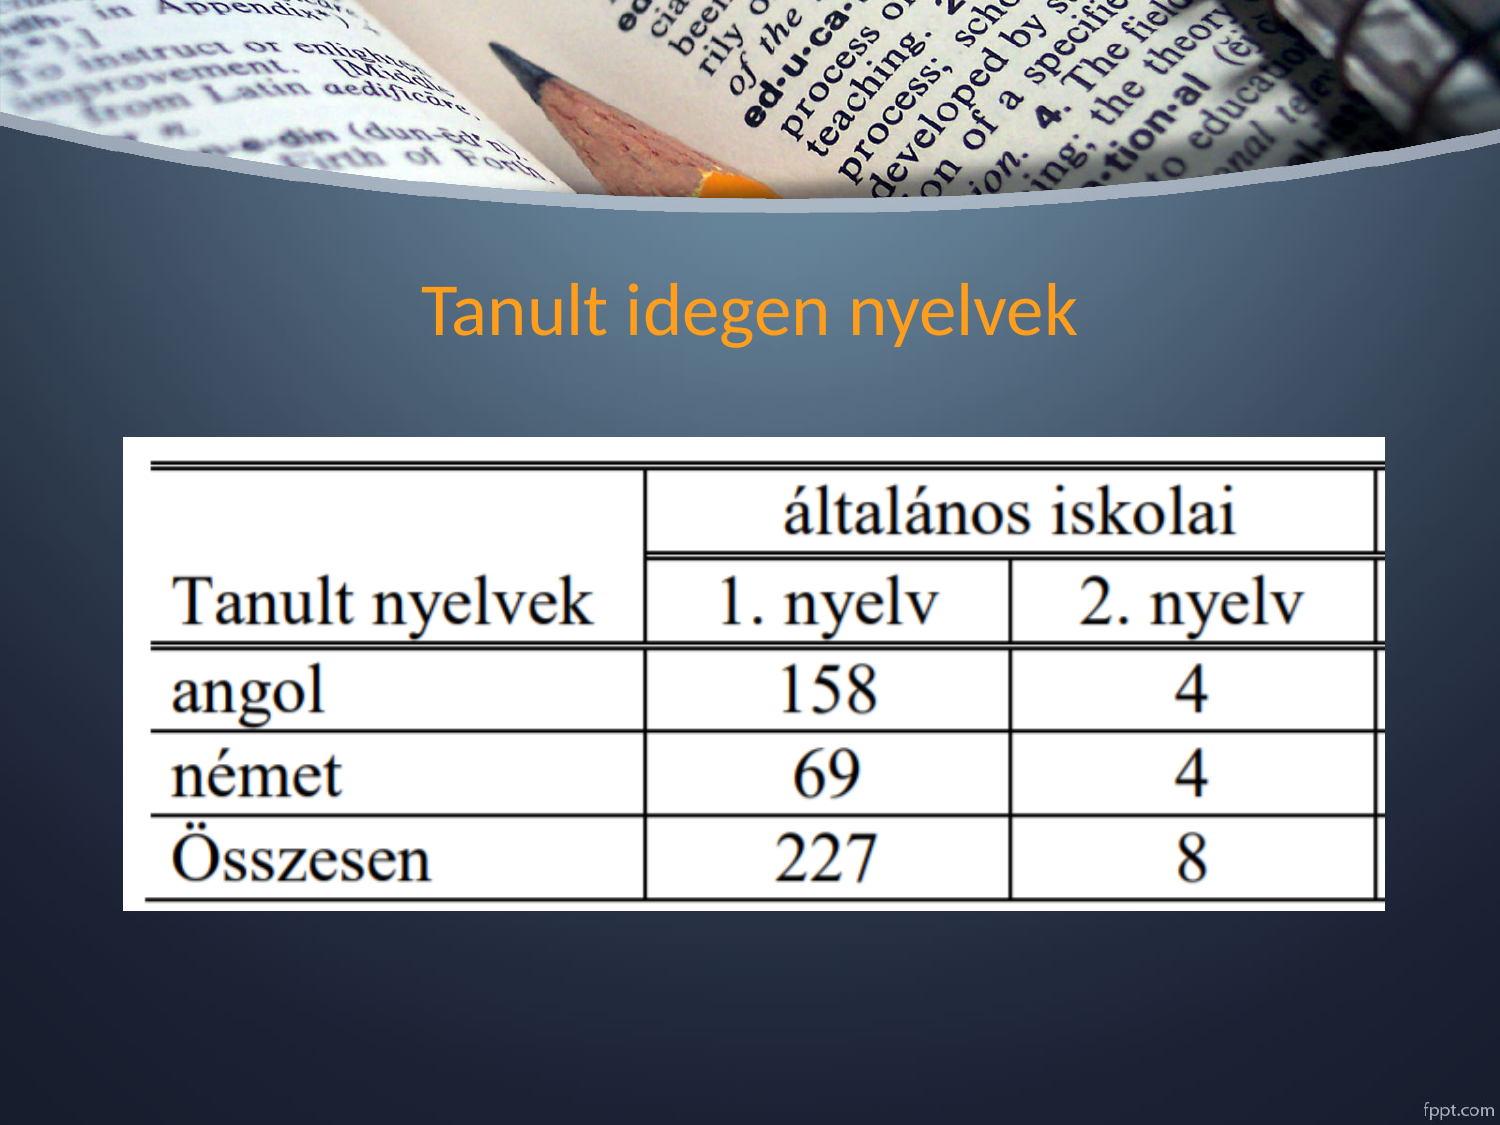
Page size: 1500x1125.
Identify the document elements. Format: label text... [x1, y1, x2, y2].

picture [0, 0, 1500, 1125]
title Tanult idegen nyelvek [75, 211, 1425, 400]
list [75, 412, 1425, 1056]
